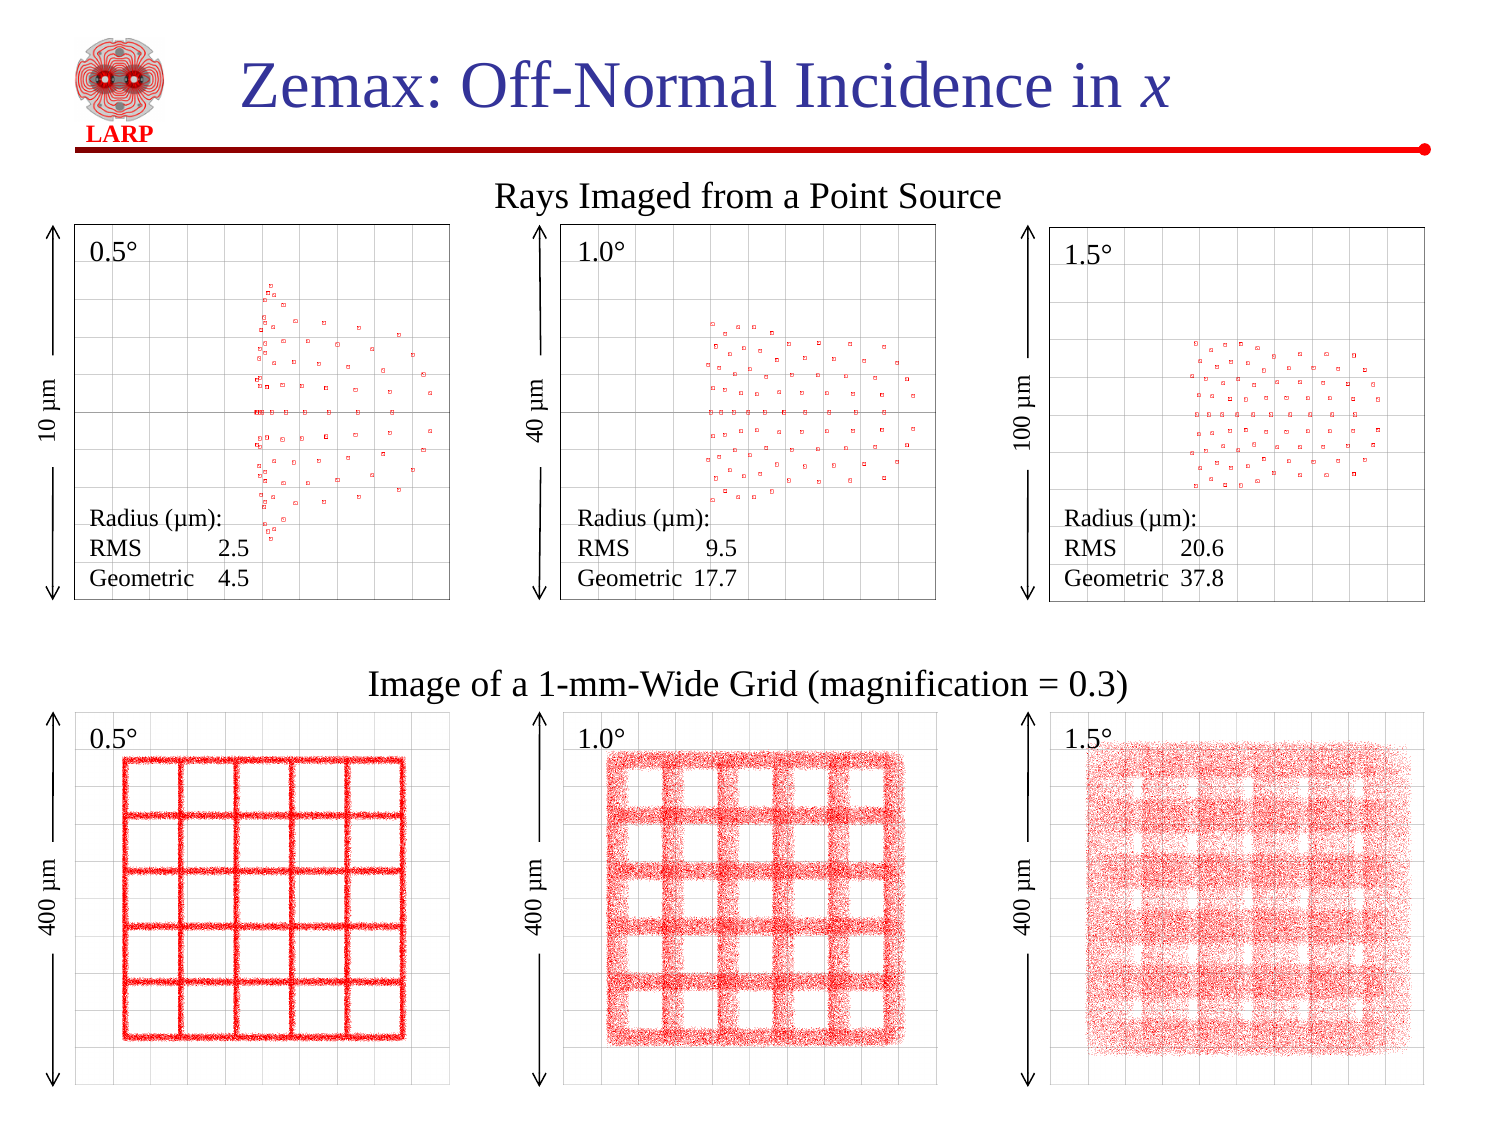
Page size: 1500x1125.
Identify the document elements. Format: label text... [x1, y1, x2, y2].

text_box 40 µm [510, 355, 555, 468]
picture [74, 712, 450, 1086]
picture [562, 712, 939, 1086]
text_box Rays Imaged from a Point Source [473, 164, 1024, 224]
text_box 400 µm [22, 841, 69, 954]
picture [74, 37, 165, 122]
picture [1049, 712, 1425, 1086]
text_box 400 µm [997, 841, 1044, 954]
text_box Image of a 1-mm-Wide Grid (magnification = 0.3) [350, 652, 1146, 712]
picture [1049, 227, 1425, 603]
picture [74, 224, 450, 600]
text_box 100 µm [997, 358, 1044, 470]
text_box 10 µm [22, 355, 69, 468]
picture [560, 224, 937, 600]
title Zemax: Off-Normal Incidence in x [224, 36, 1425, 129]
text_box 400 µm [509, 841, 557, 954]
